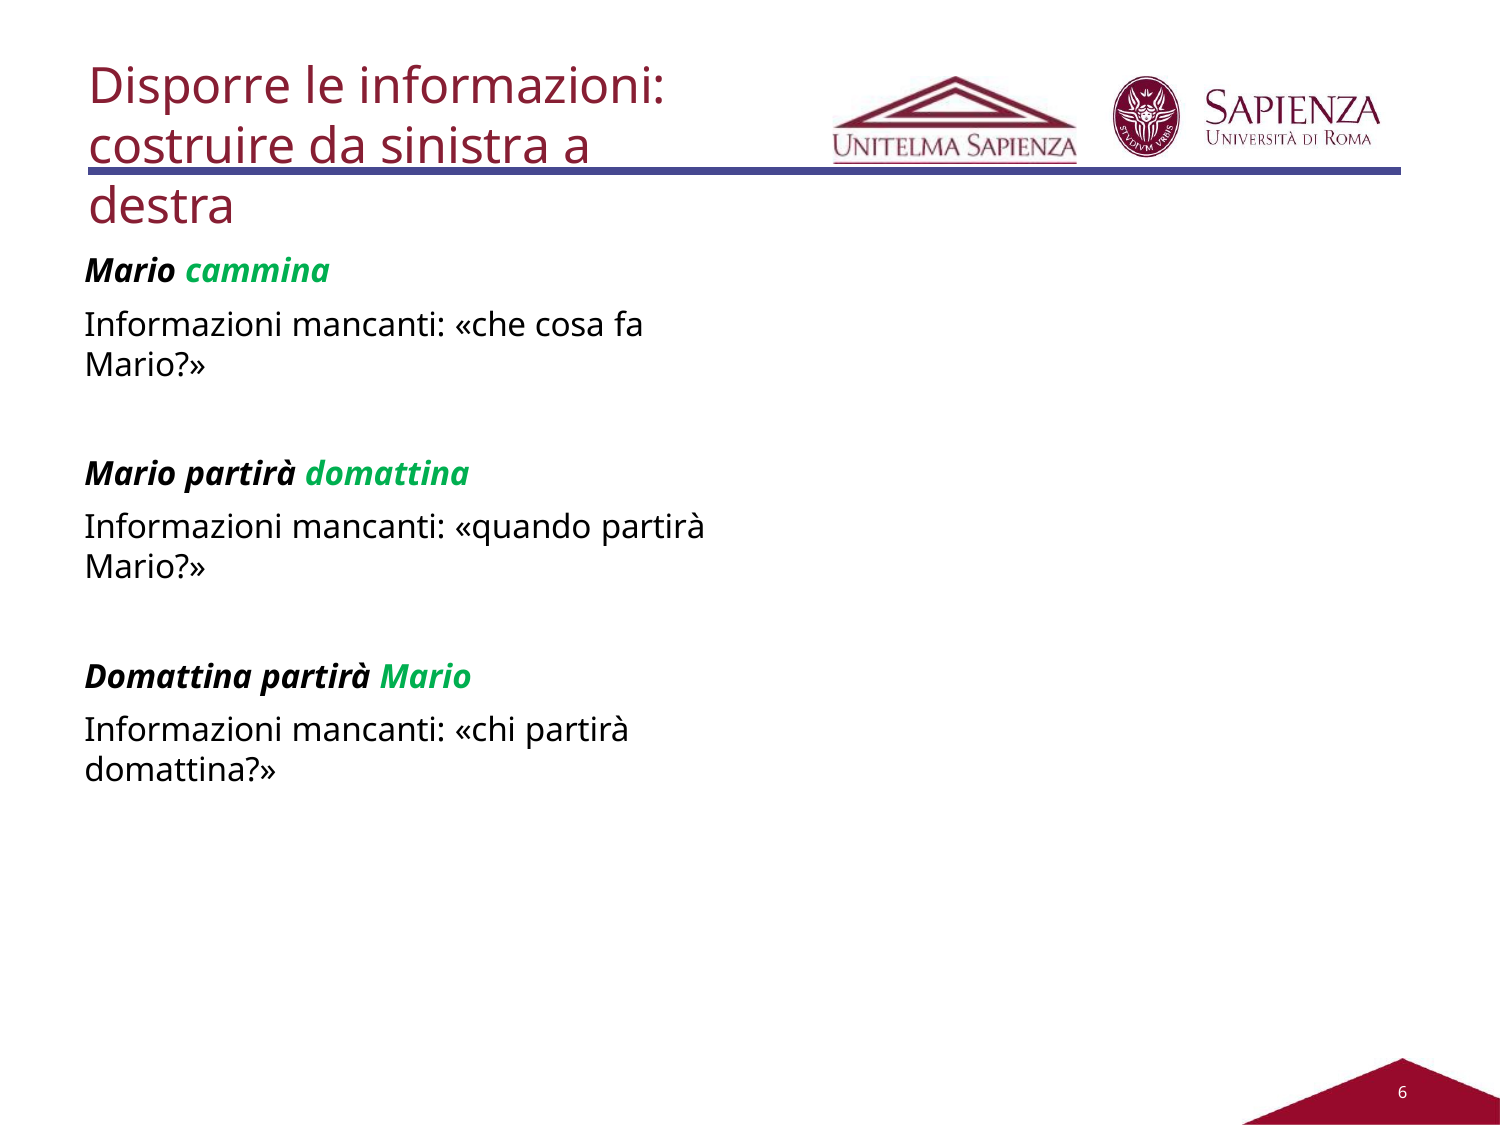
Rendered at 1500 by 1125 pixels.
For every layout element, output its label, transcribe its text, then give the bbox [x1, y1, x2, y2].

text_box Disporre le informazioni: costruire da sinistra a destra [86, 53, 702, 234]
picture [1241, 1058, 1500, 1125]
text_box Mario cammina Informazioni mancanti: «che cosa fa Mario?» Mario partirà domattina Informazioni mancanti: «quando partirà Mario?» Domattina partirà Mario Informazioni mancanti: «chi partirà domattina?» [82, 249, 754, 789]
picture [832, 76, 1077, 164]
picture [1104, 66, 1414, 164]
slide_number 2 [1393, 1081, 1422, 1125]
